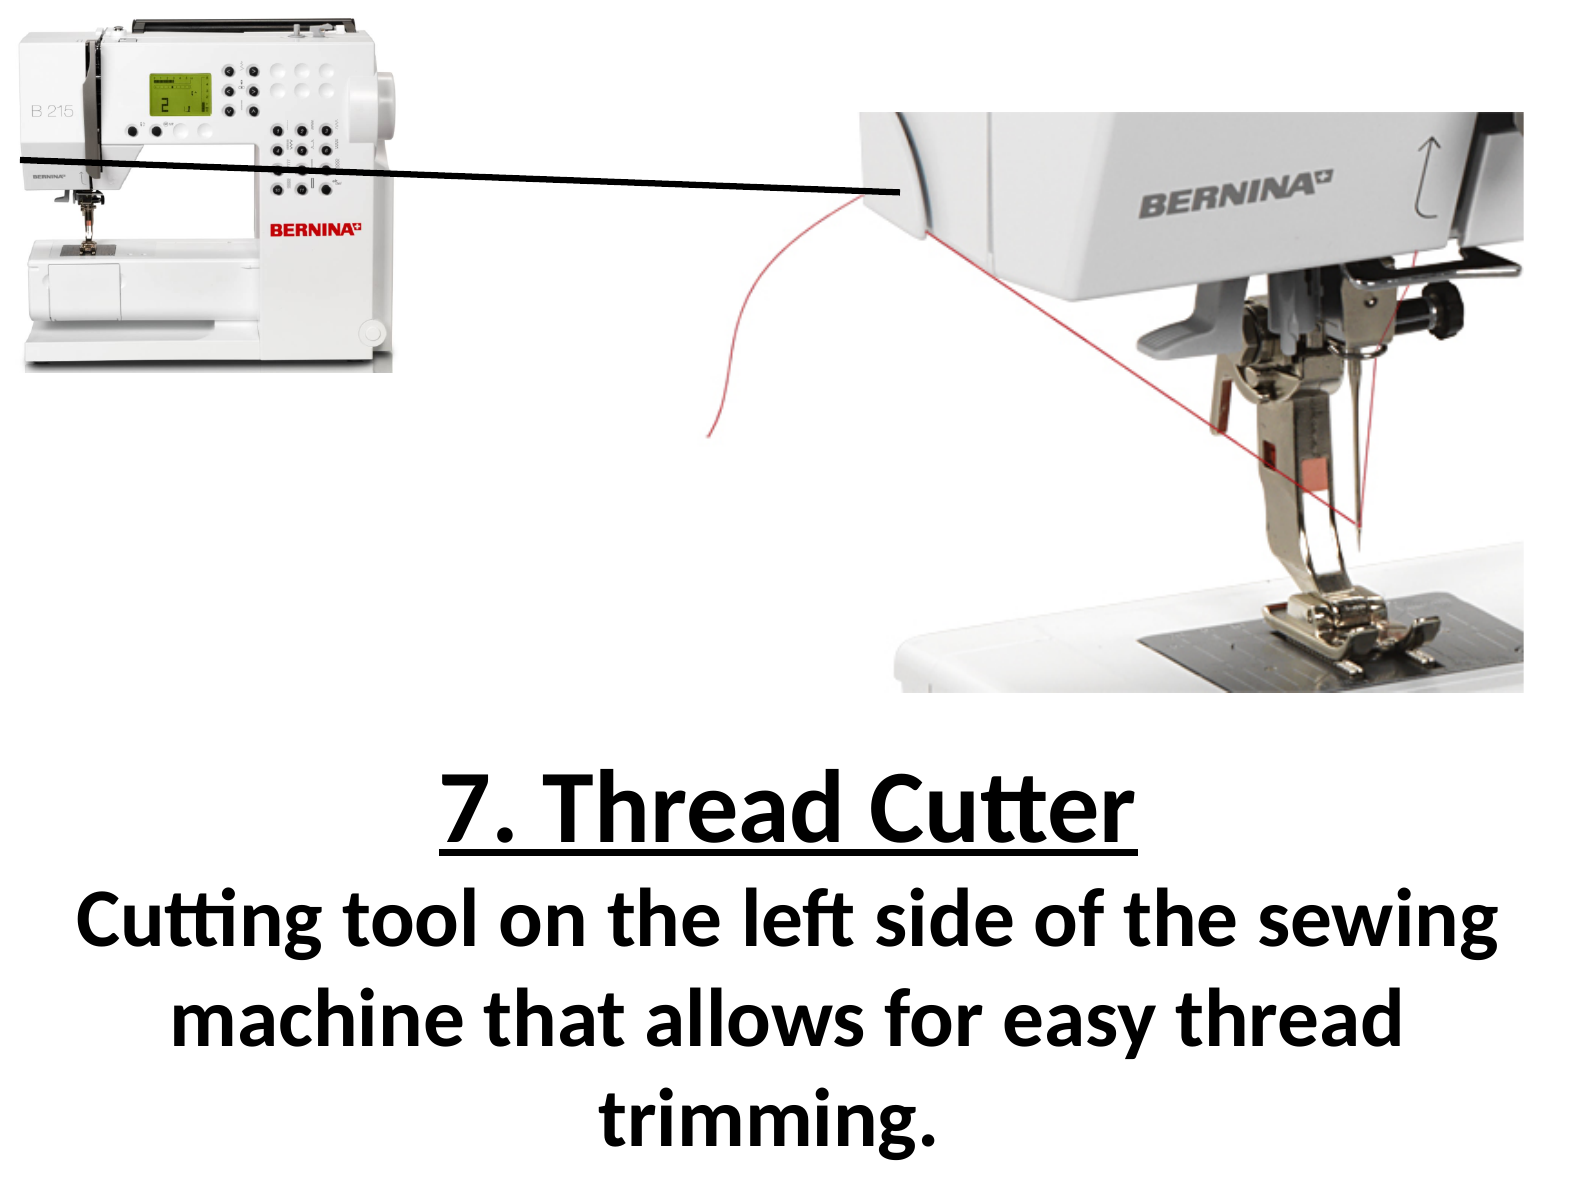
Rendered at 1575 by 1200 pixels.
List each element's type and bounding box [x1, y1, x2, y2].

text_box [19, 112, 1551, 1176]
picture [12, 11, 401, 374]
